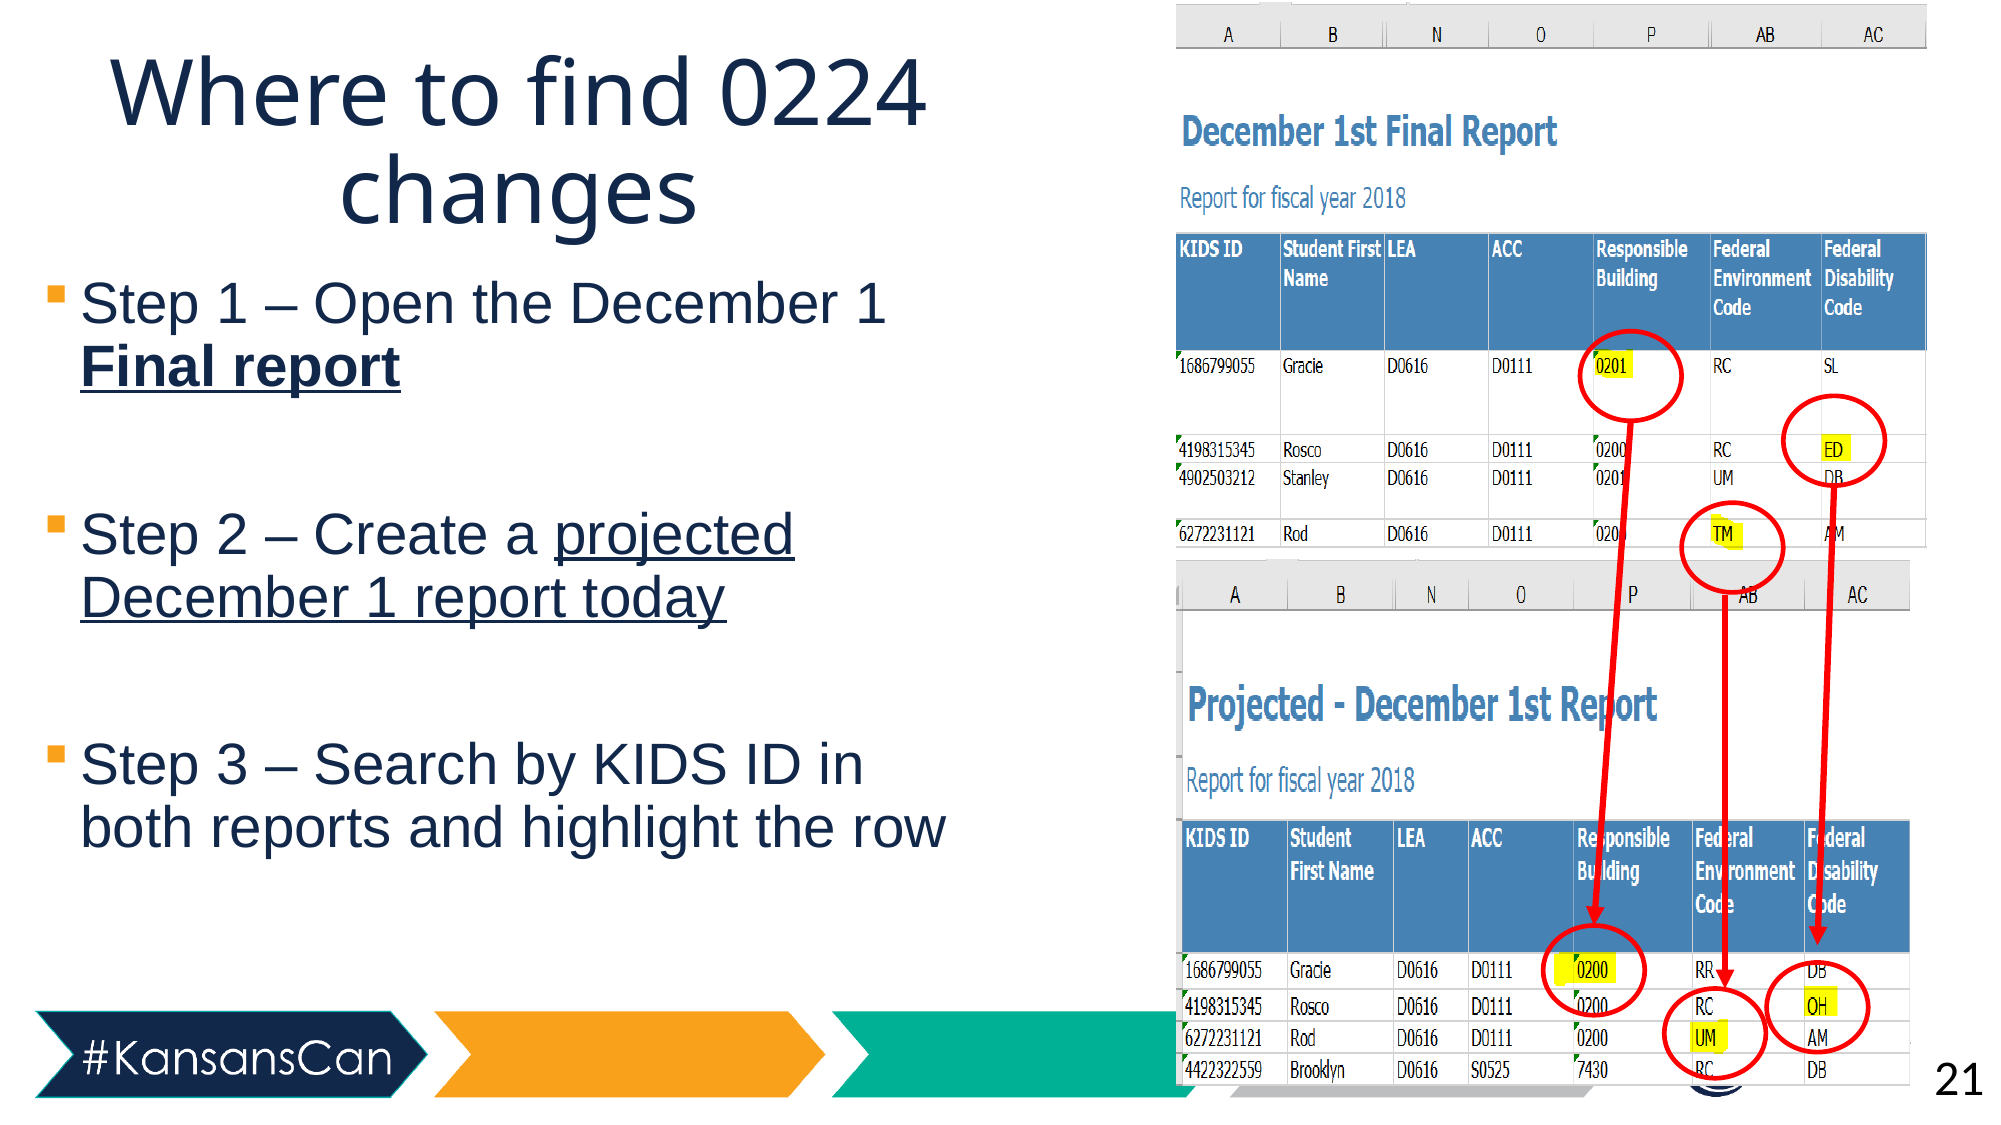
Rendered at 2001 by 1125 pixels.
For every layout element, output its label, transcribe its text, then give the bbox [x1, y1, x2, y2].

text_box [1681, 552, 1783, 559]
text_box 21 [1909, 1037, 2000, 1113]
picture [5, 0, 2000, 1125]
list Step 1 – Open the December 1 Final report Step 2 – Create a projected December 1 report today Step 3 – Search by KIDS ID in both reports and highlight the row [27, 266, 979, 971]
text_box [1593, 420, 1631, 926]
title Where to find 0224 changes [29, 23, 1010, 267]
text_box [1817, 485, 1835, 946]
